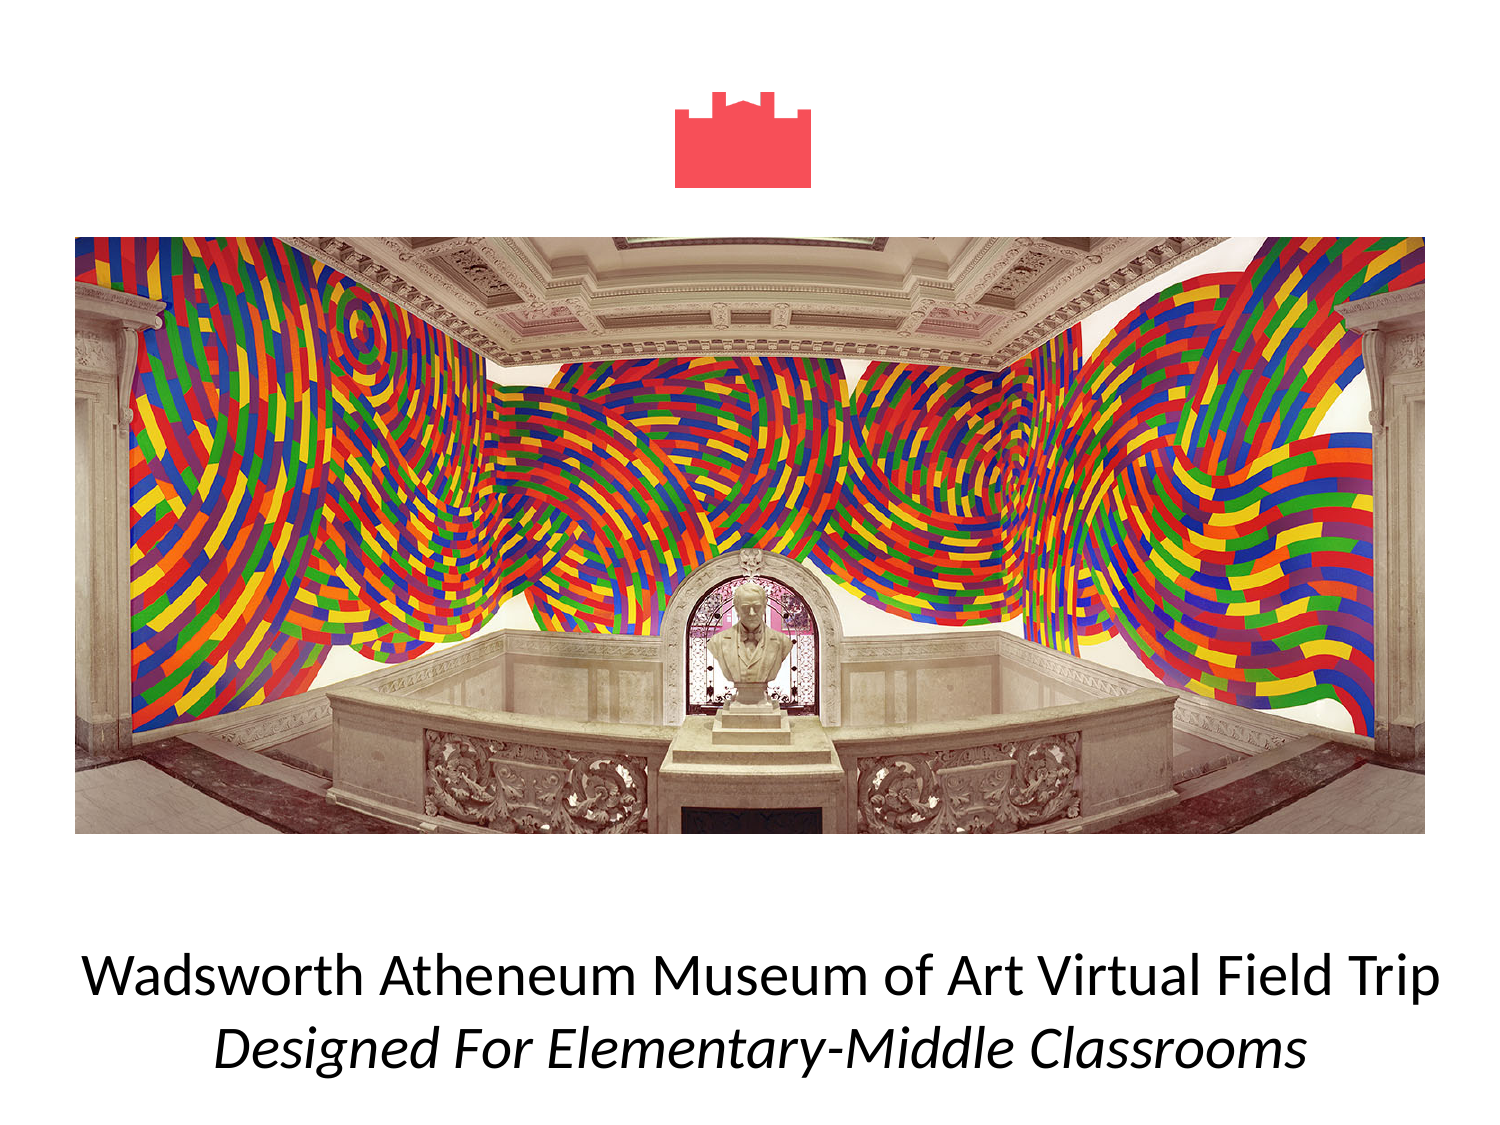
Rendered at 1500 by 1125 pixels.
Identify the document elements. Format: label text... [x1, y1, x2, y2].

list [74, 237, 1426, 834]
picture [674, 92, 811, 188]
text_box Wadsworth Atheneum Museum of Art Virtual Field Trip Designed For Elementary-Middle Classrooms [61, 854, 1463, 1100]
